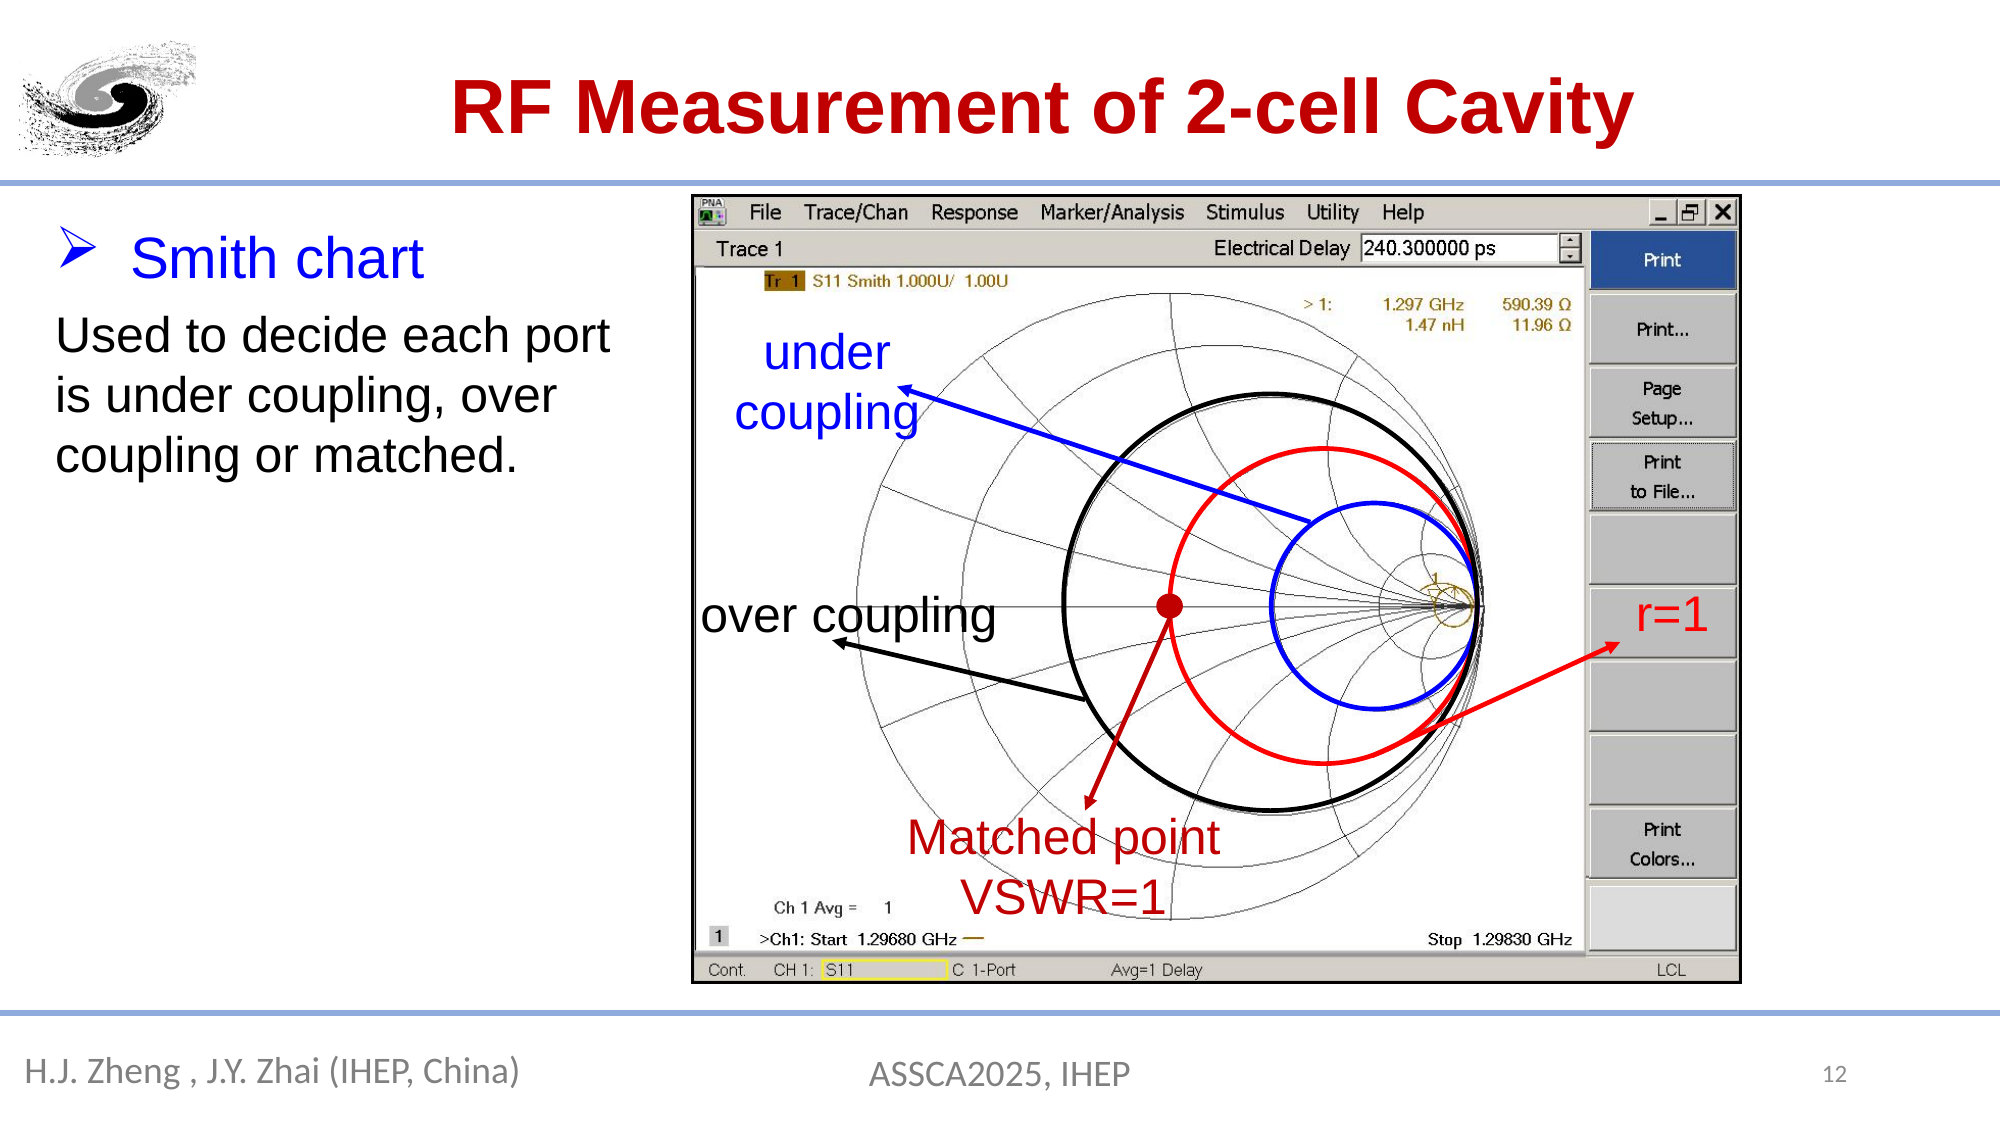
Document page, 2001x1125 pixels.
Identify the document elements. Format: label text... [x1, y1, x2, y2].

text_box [1372, 642, 1621, 756]
text_box H.J. Zheng , J.Y. Zhai (IHEP, China) [9, 1038, 556, 1099]
slide_number 12 [1412, 1042, 1863, 1103]
title RF Measurement of 2-cell Cavity [224, 59, 1863, 159]
text_box Smith chart Used to decide each port is under coupling, over coupling or matched. [40, 212, 642, 490]
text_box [649, 194, 1742, 984]
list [19, 40, 196, 158]
text_box ASSCA2025, IHEP [726, 1041, 1274, 1102]
